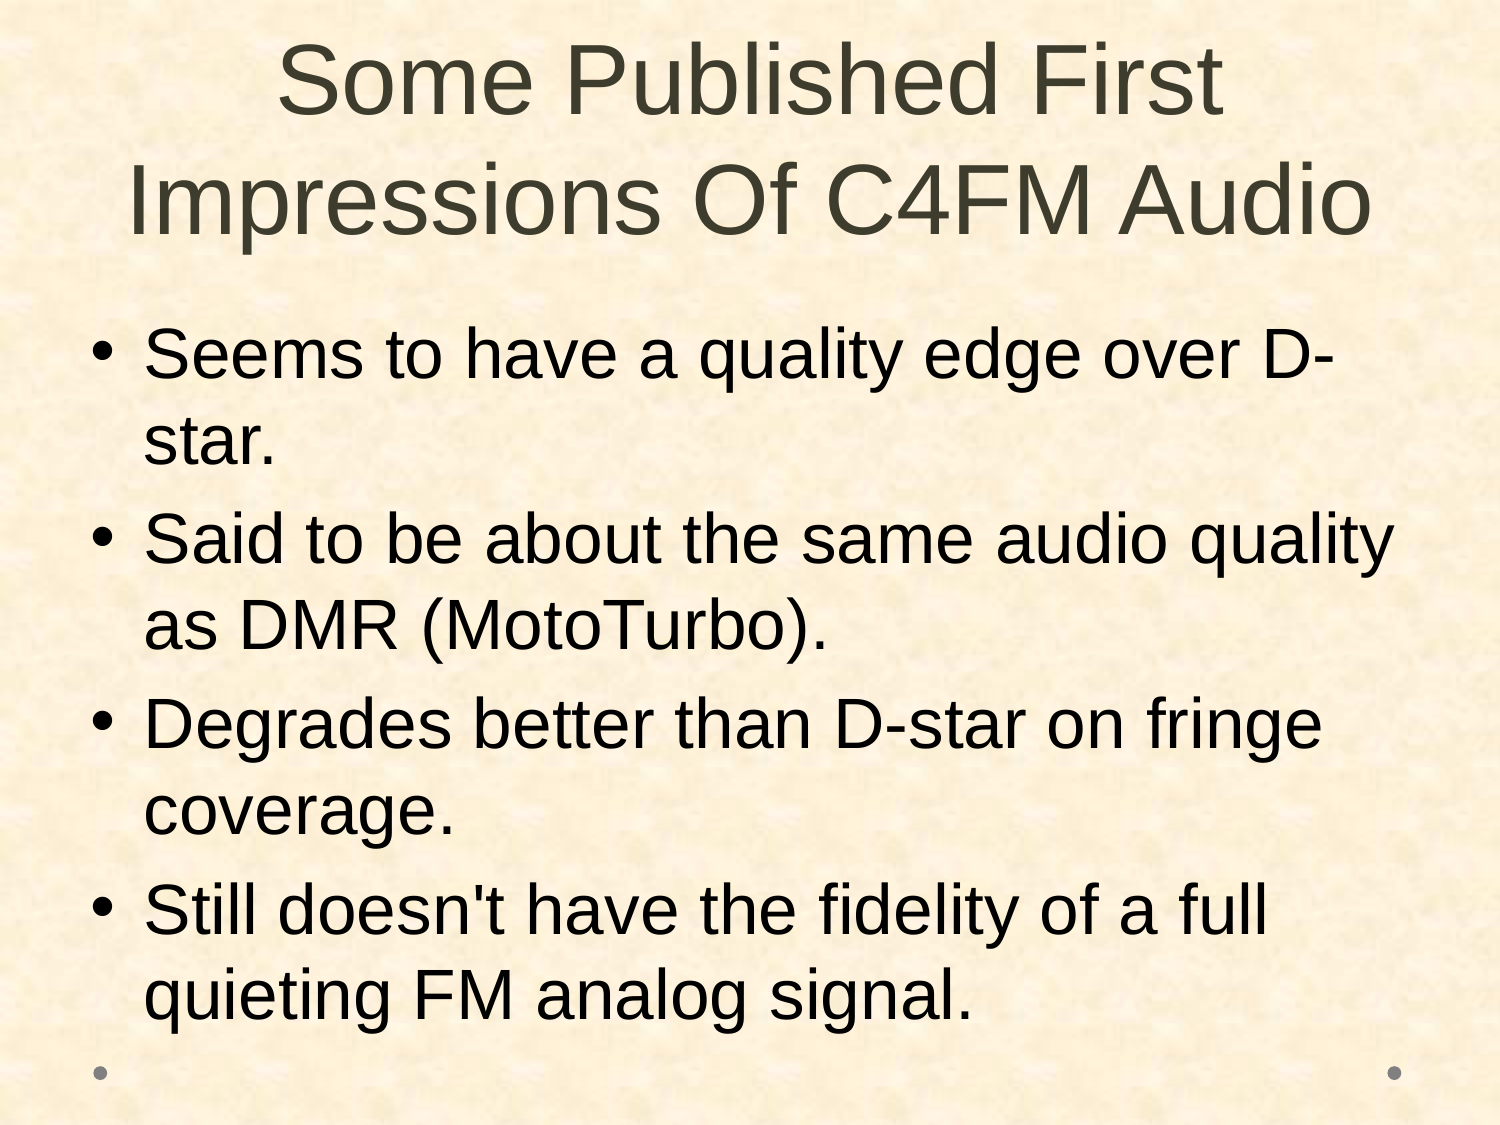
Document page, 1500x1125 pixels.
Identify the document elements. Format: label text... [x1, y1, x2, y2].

picture [0, 0, 1500, 1125]
title Some Published First Impressions Of C4FM Audio [75, 0, 1425, 263]
list Seems to have a quality edge over D-star. Said to be about the same audio quality as DMR (MotoTurbo). Degrades better than D-star on fringe coverage. Still doesn't have the fidelity of a full quieting FM analog signal. [75, 299, 1425, 1043]
